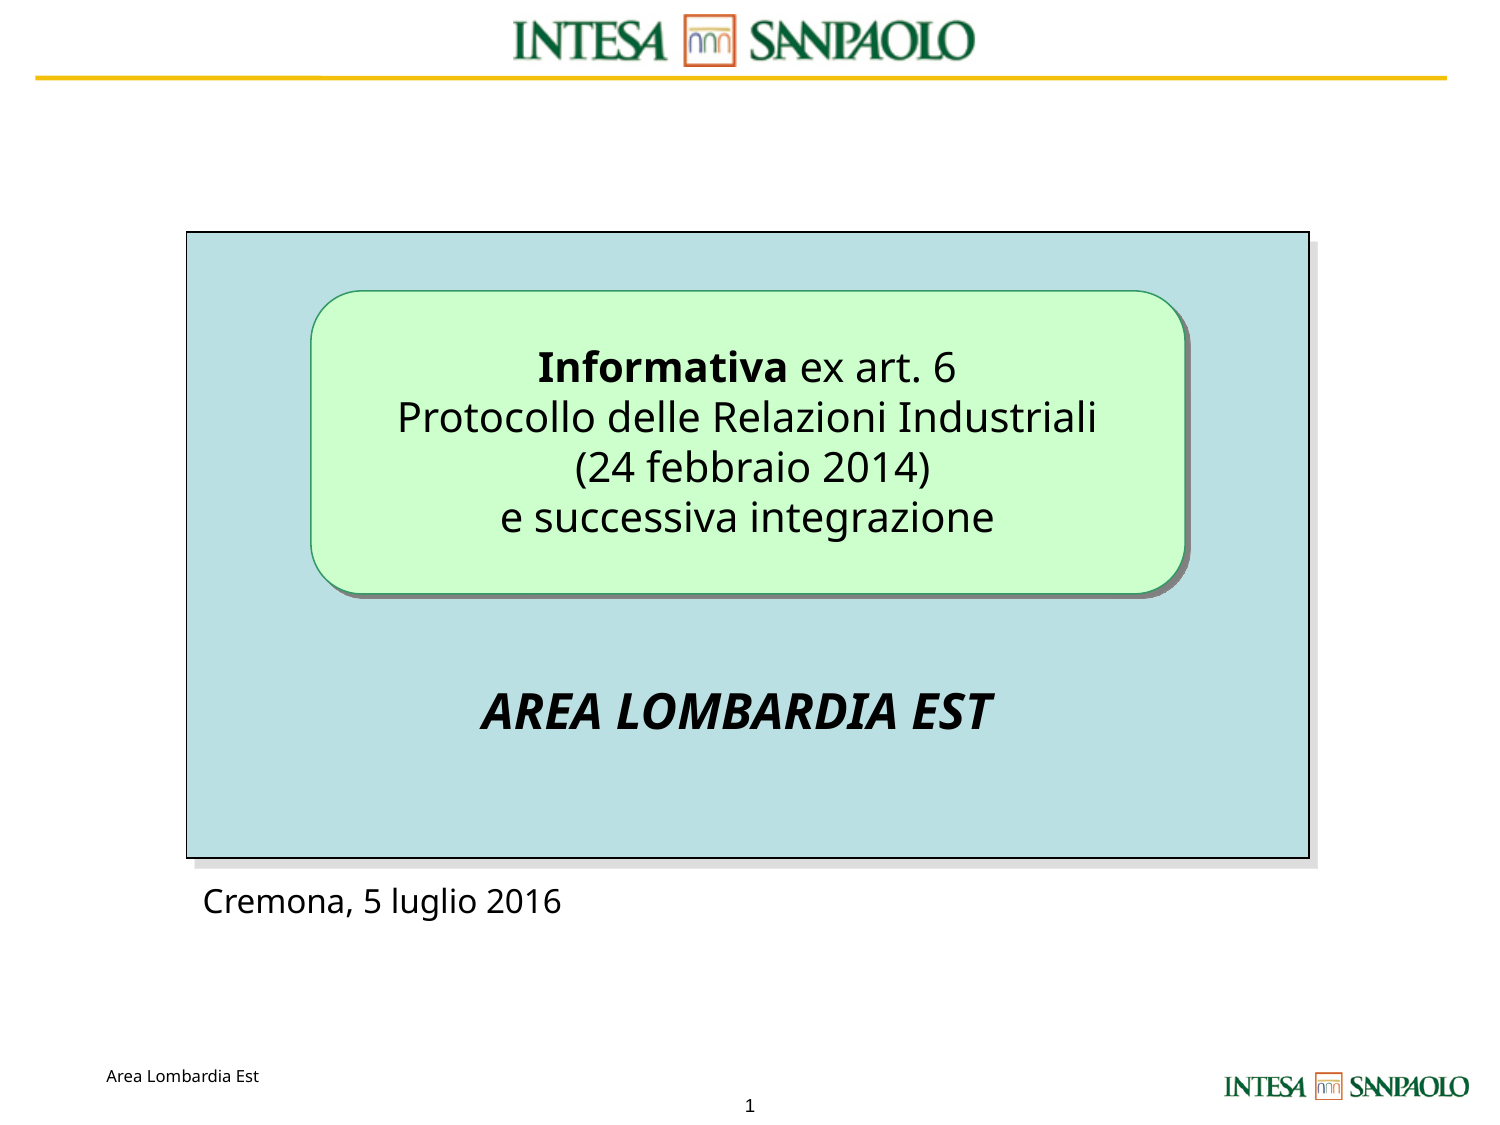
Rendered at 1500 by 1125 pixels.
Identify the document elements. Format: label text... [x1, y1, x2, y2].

picture [1224, 1072, 1473, 1100]
text_box [310, 290, 1186, 594]
text_box AREA LOMBARDIA EST [467, 672, 1007, 748]
picture [513, 14, 983, 67]
text_box [186, 231, 1309, 858]
text_box Cremona, 5 luglio 2016 [187, 872, 703, 927]
text_box Informativa ex art. 6 Protocollo delle Relazioni Industriali (24 febbraio 2014) e successiva integrazione [382, 333, 1113, 549]
